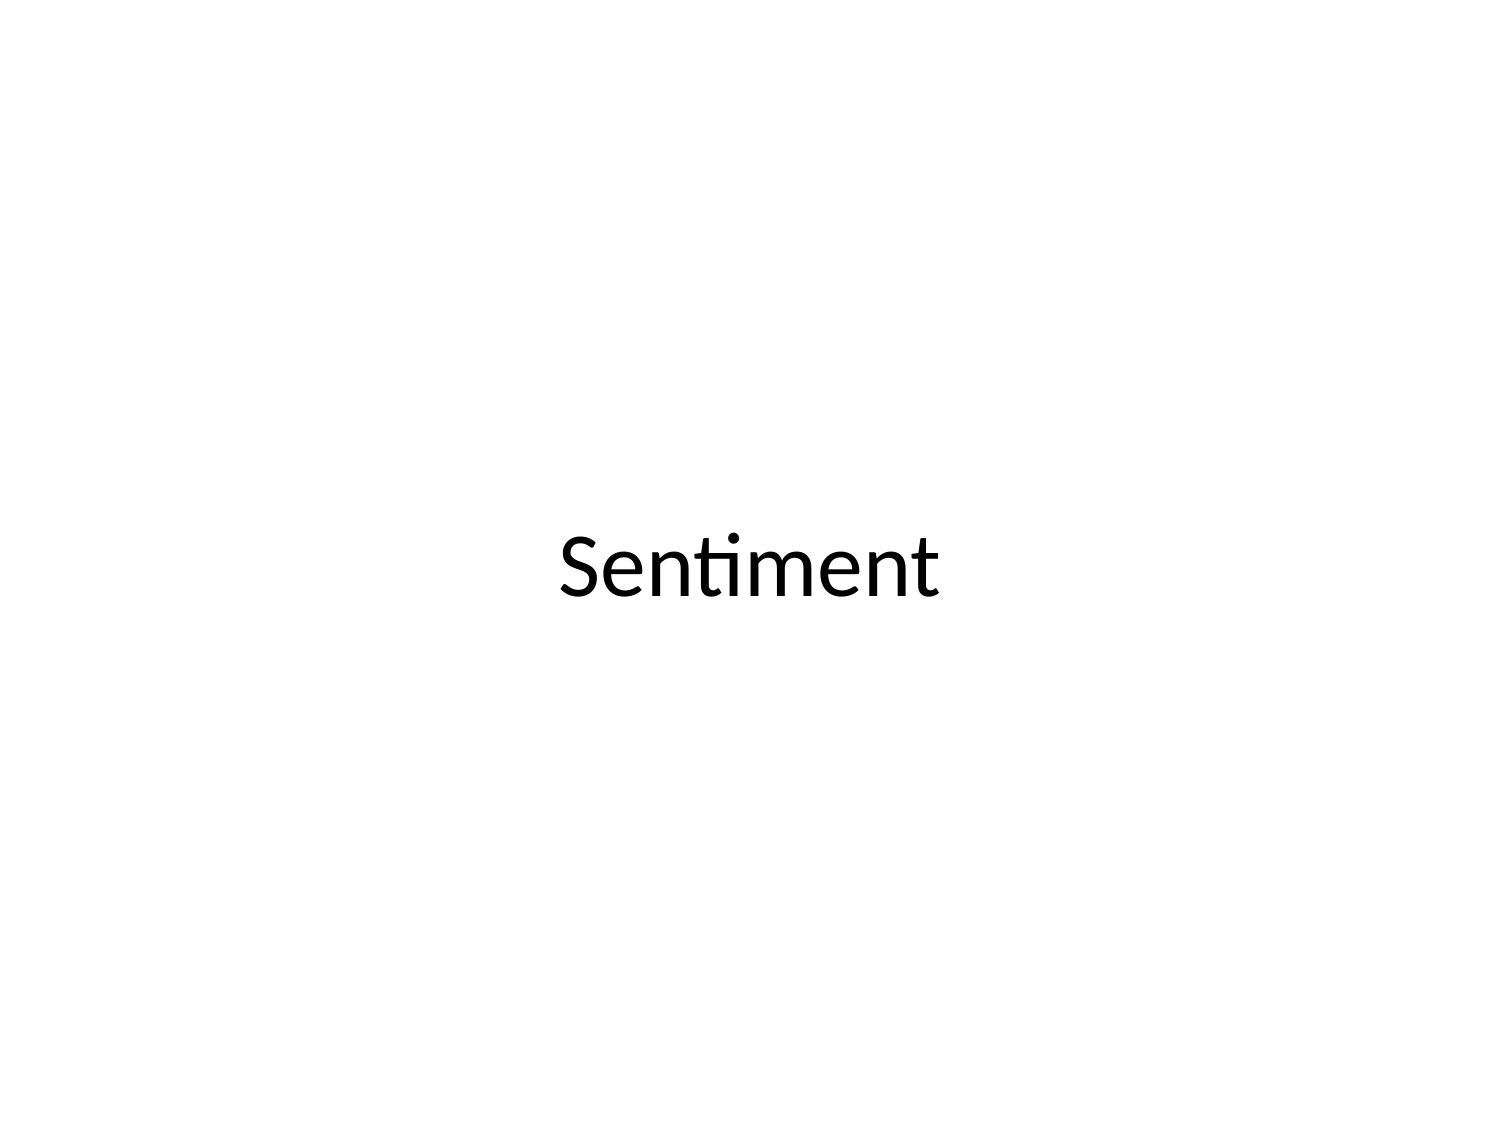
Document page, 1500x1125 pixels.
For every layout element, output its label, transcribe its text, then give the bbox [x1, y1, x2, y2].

title Sentiment [75, 45, 1425, 1075]
